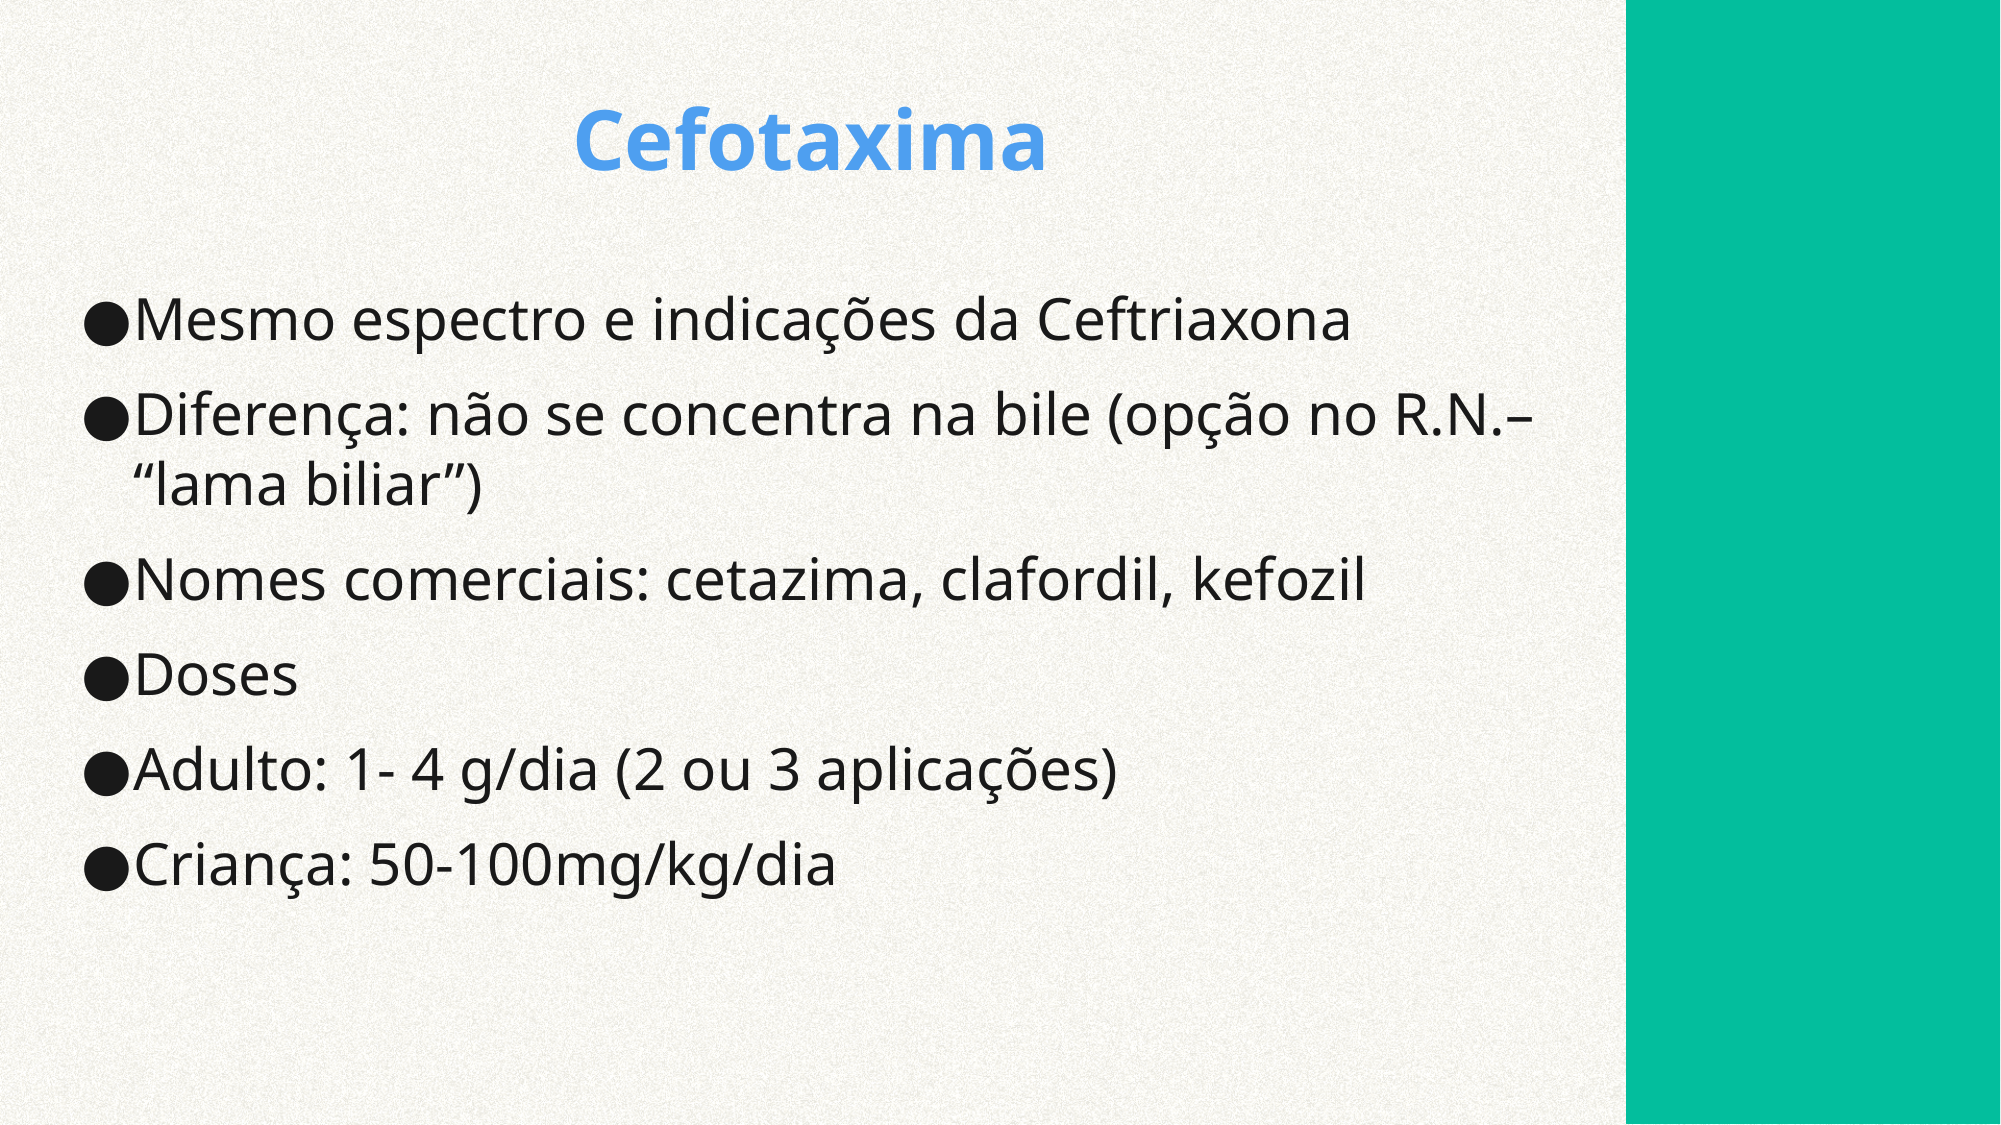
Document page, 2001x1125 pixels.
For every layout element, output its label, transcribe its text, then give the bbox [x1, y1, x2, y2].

subtitle Mesmo espectro e indicações da Ceftriaxona Diferença: não se concentra na bile (opção no R.N.– “lama biliar”) Nomes comerciais: cetazima, clafordil, kefozil Doses Adulto: 1- 4 g/dia (2 ou 3 aplicações) Criança: 50-100mg/kg/dia [43, 267, 1579, 1094]
title Cefotaxima [43, 42, 1579, 232]
picture [0, 0, 2001, 1125]
